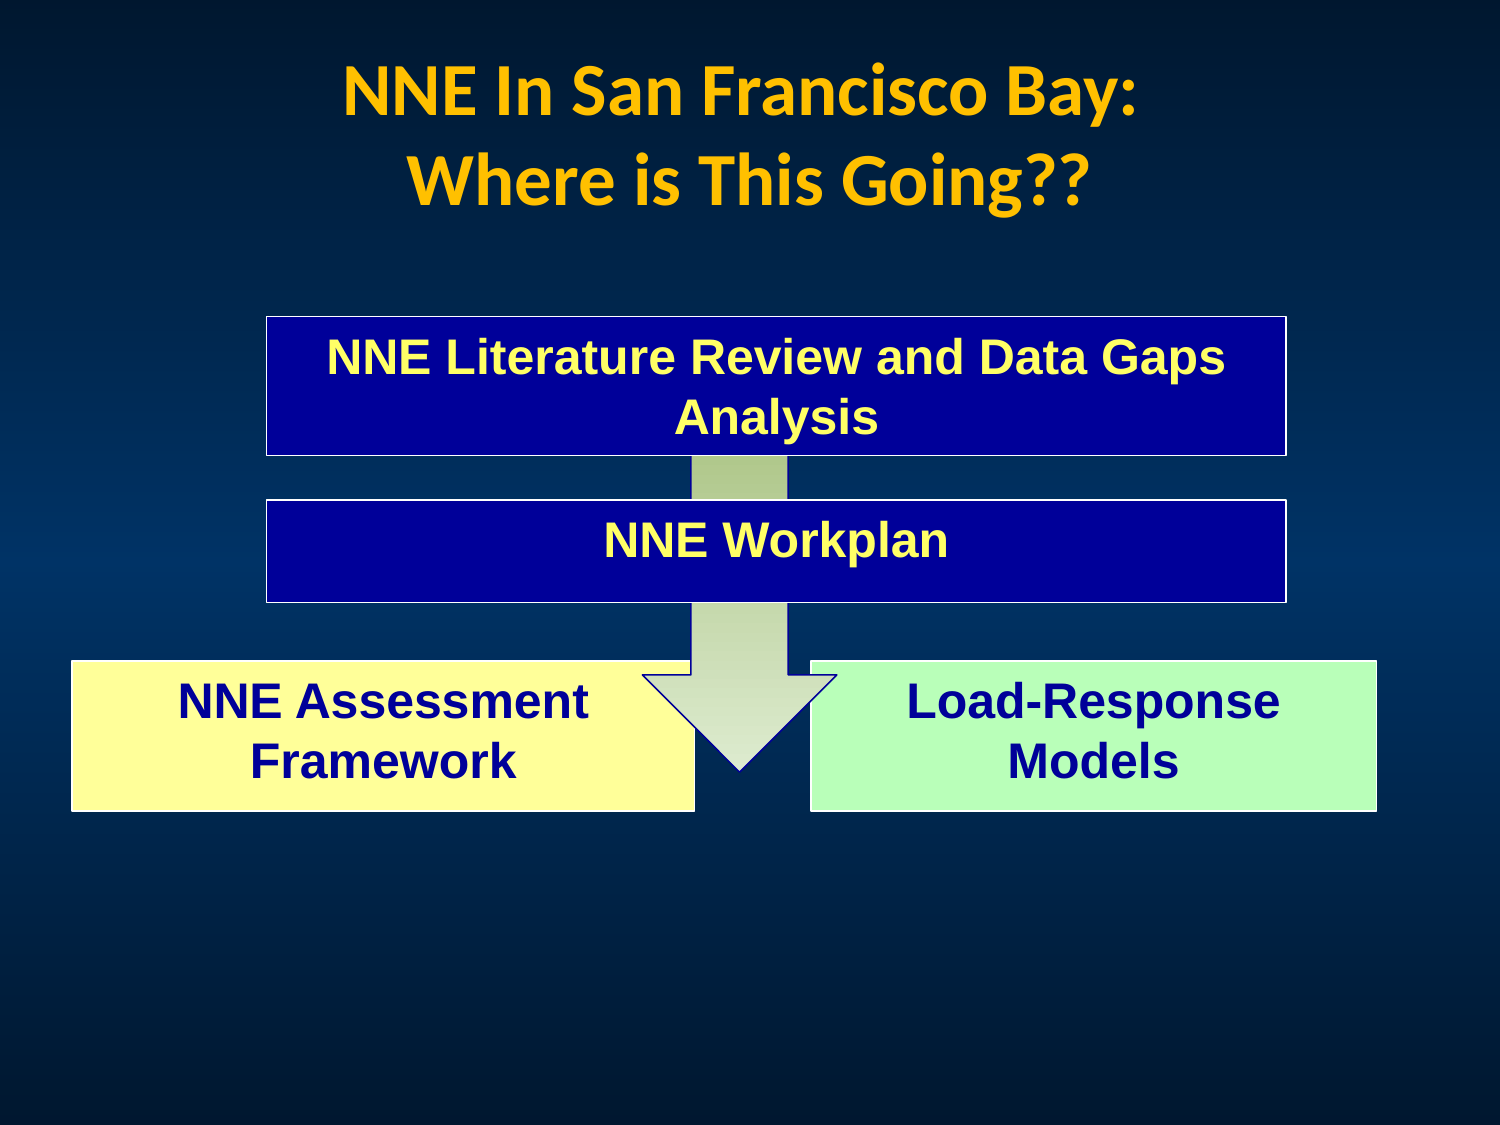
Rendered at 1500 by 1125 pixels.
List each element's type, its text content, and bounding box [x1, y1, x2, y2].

text_box NNE Workplan [266, 499, 1287, 603]
text_box [690, 456, 789, 499]
text_box Load-Response Models [811, 661, 1377, 812]
text_box [642, 603, 837, 773]
title NNE In San Francisco Bay: Where is This Going?? [37, 0, 1463, 180]
text_box NNE Literature Review and Data Gaps Analysis [266, 316, 1287, 456]
text_box NNE Assessment Framework [72, 661, 695, 812]
